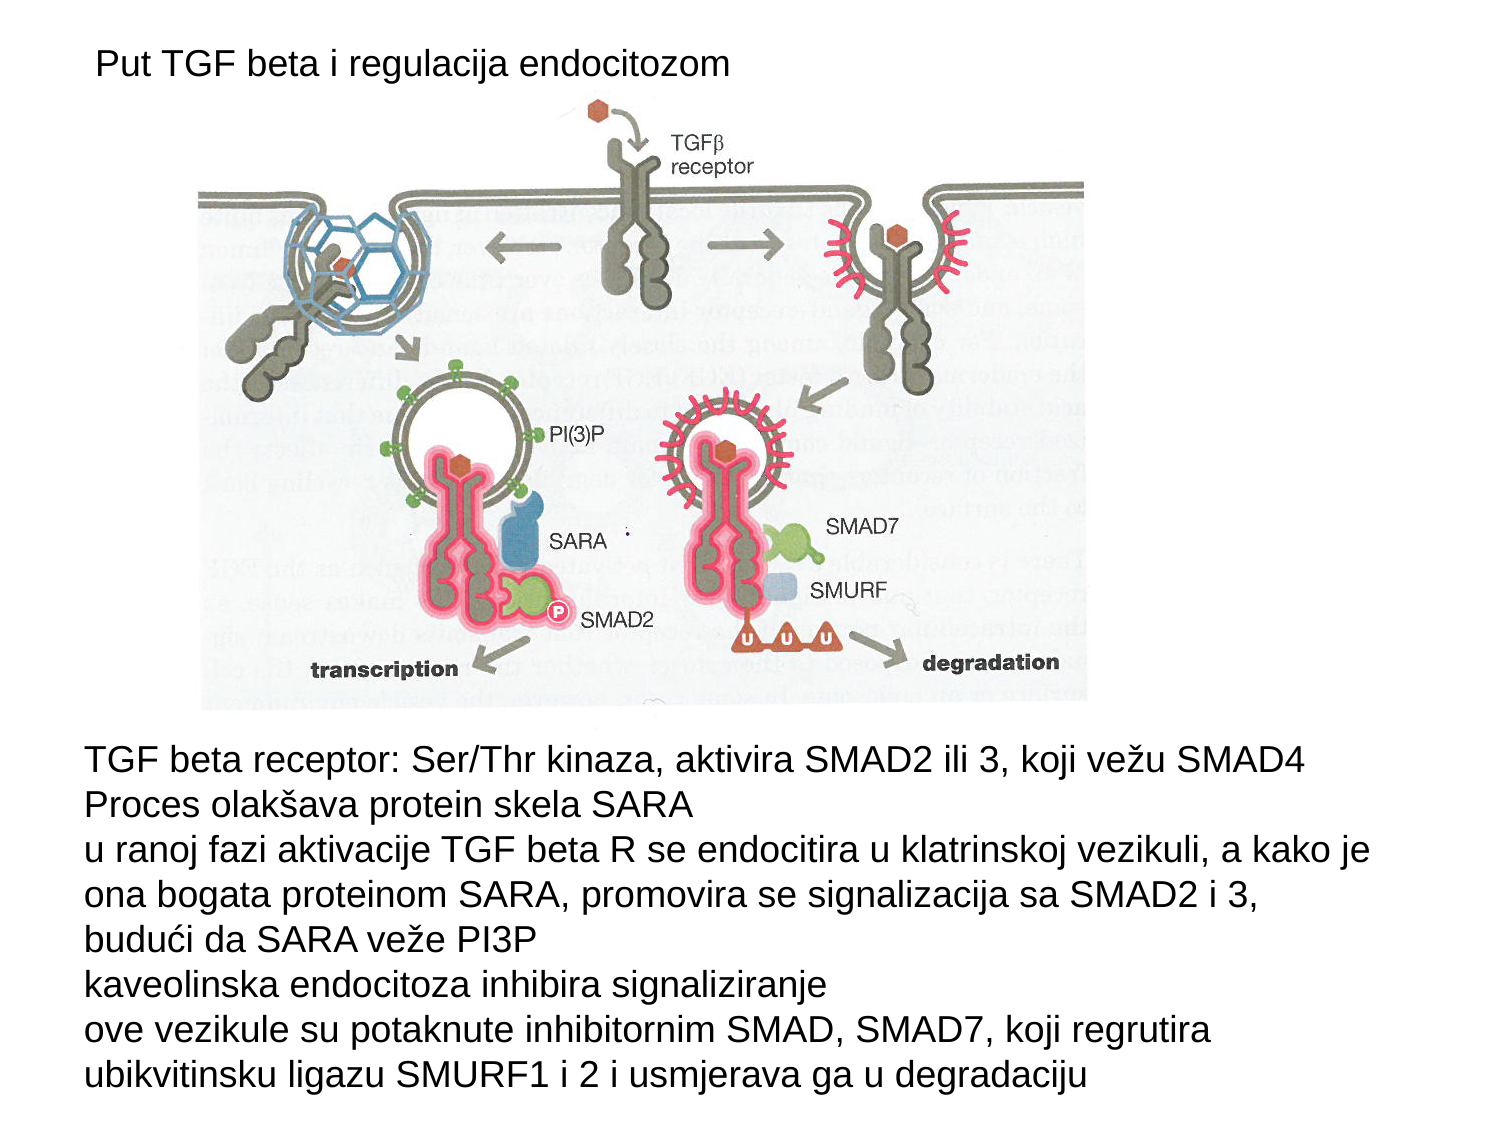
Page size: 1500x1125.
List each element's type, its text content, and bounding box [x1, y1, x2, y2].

picture [159, 89, 1110, 738]
text_box Put TGF beta i regulacija endocitozom [80, 31, 747, 91]
text_box TGF beta receptor: Ser/Thr kinaza, aktivira SMAD2 ili 3, koji vežu SMAD4 Proces olakšava protein skela SARA u ranoj fazi aktivacije TGF beta R se endocitira u klatrinskoj vezikuli, a kako je ona bogata proteinom SARA, promovira se signalizacija sa SMAD2 i 3, budući da SARA veže PI3P kaveolinska endocitoza inhibira signaliziranje ove vezikule su potaknute inhibitornim SMAD, SMAD7, koji regrutira ubikvitinsku ligazu SMURF1 i 2 i usmjerava ga u degradaciju [69, 727, 1393, 1103]
